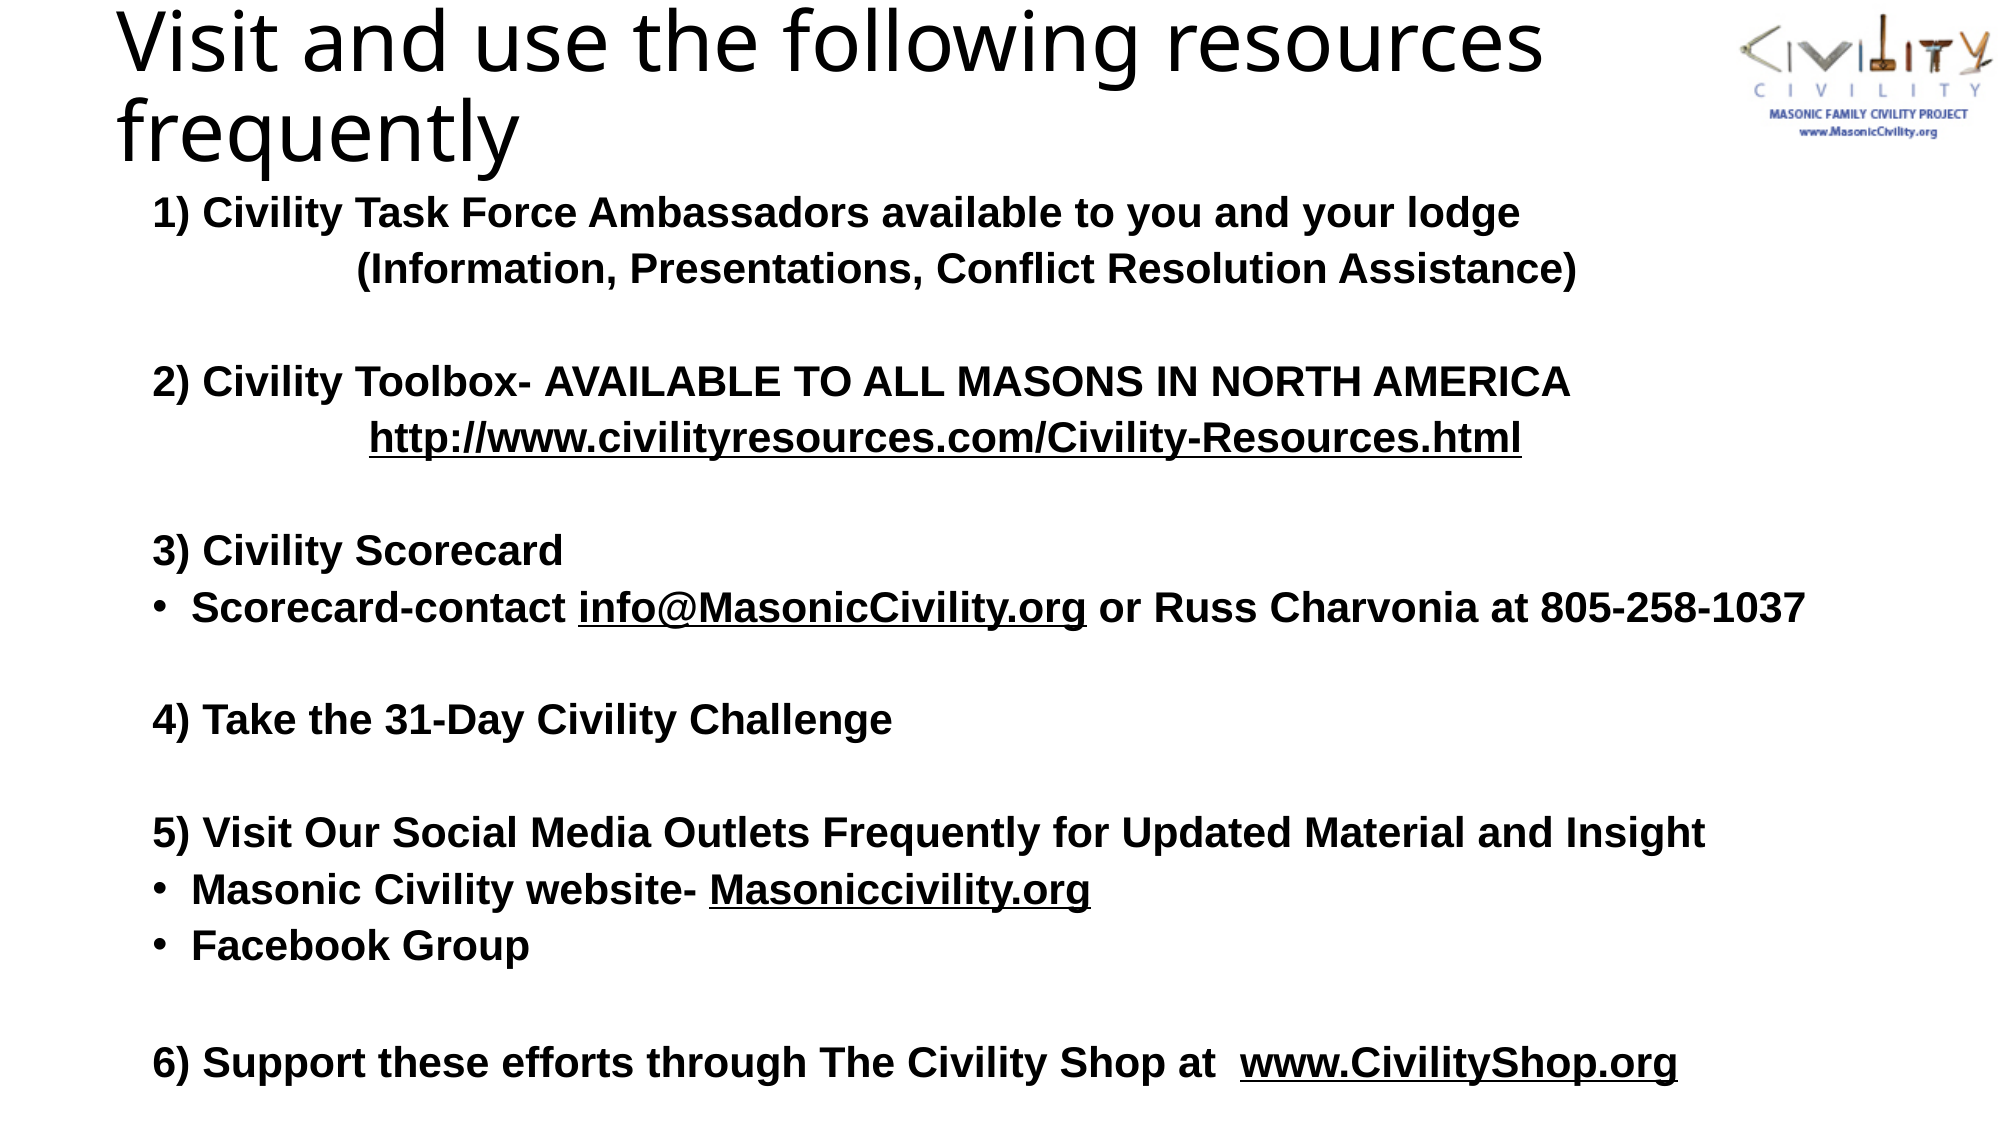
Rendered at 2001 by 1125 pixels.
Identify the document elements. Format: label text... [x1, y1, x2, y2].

title Visit and use the following resources frequently [101, 30, 1899, 149]
list 1) Civility Task Force Ambassadors available to you and your lodge (Information, Presentations, Conflict Resolution Assistance) 2) Civility Toolbox- AVAILABLE TO ALL MASONS IN NORTH AMERICA http://www.civilityresources.com/Civility-Resources.html 3) Civility Scorecard Scorecard-contact info@MasonicCivility.org or Russ Charvonia at 805-258-1037 4) Take the 31-Day Civility Challenge 5) Visit Our Social Media Outlets Frequently for Updated Material and Insight Masonic Civility website- Masoniccivility.org Facebook Group 6) Support these efforts through The Civility Shop at www.CivilityShop.org [137, 182, 1863, 1113]
picture [1736, 2, 1998, 147]
